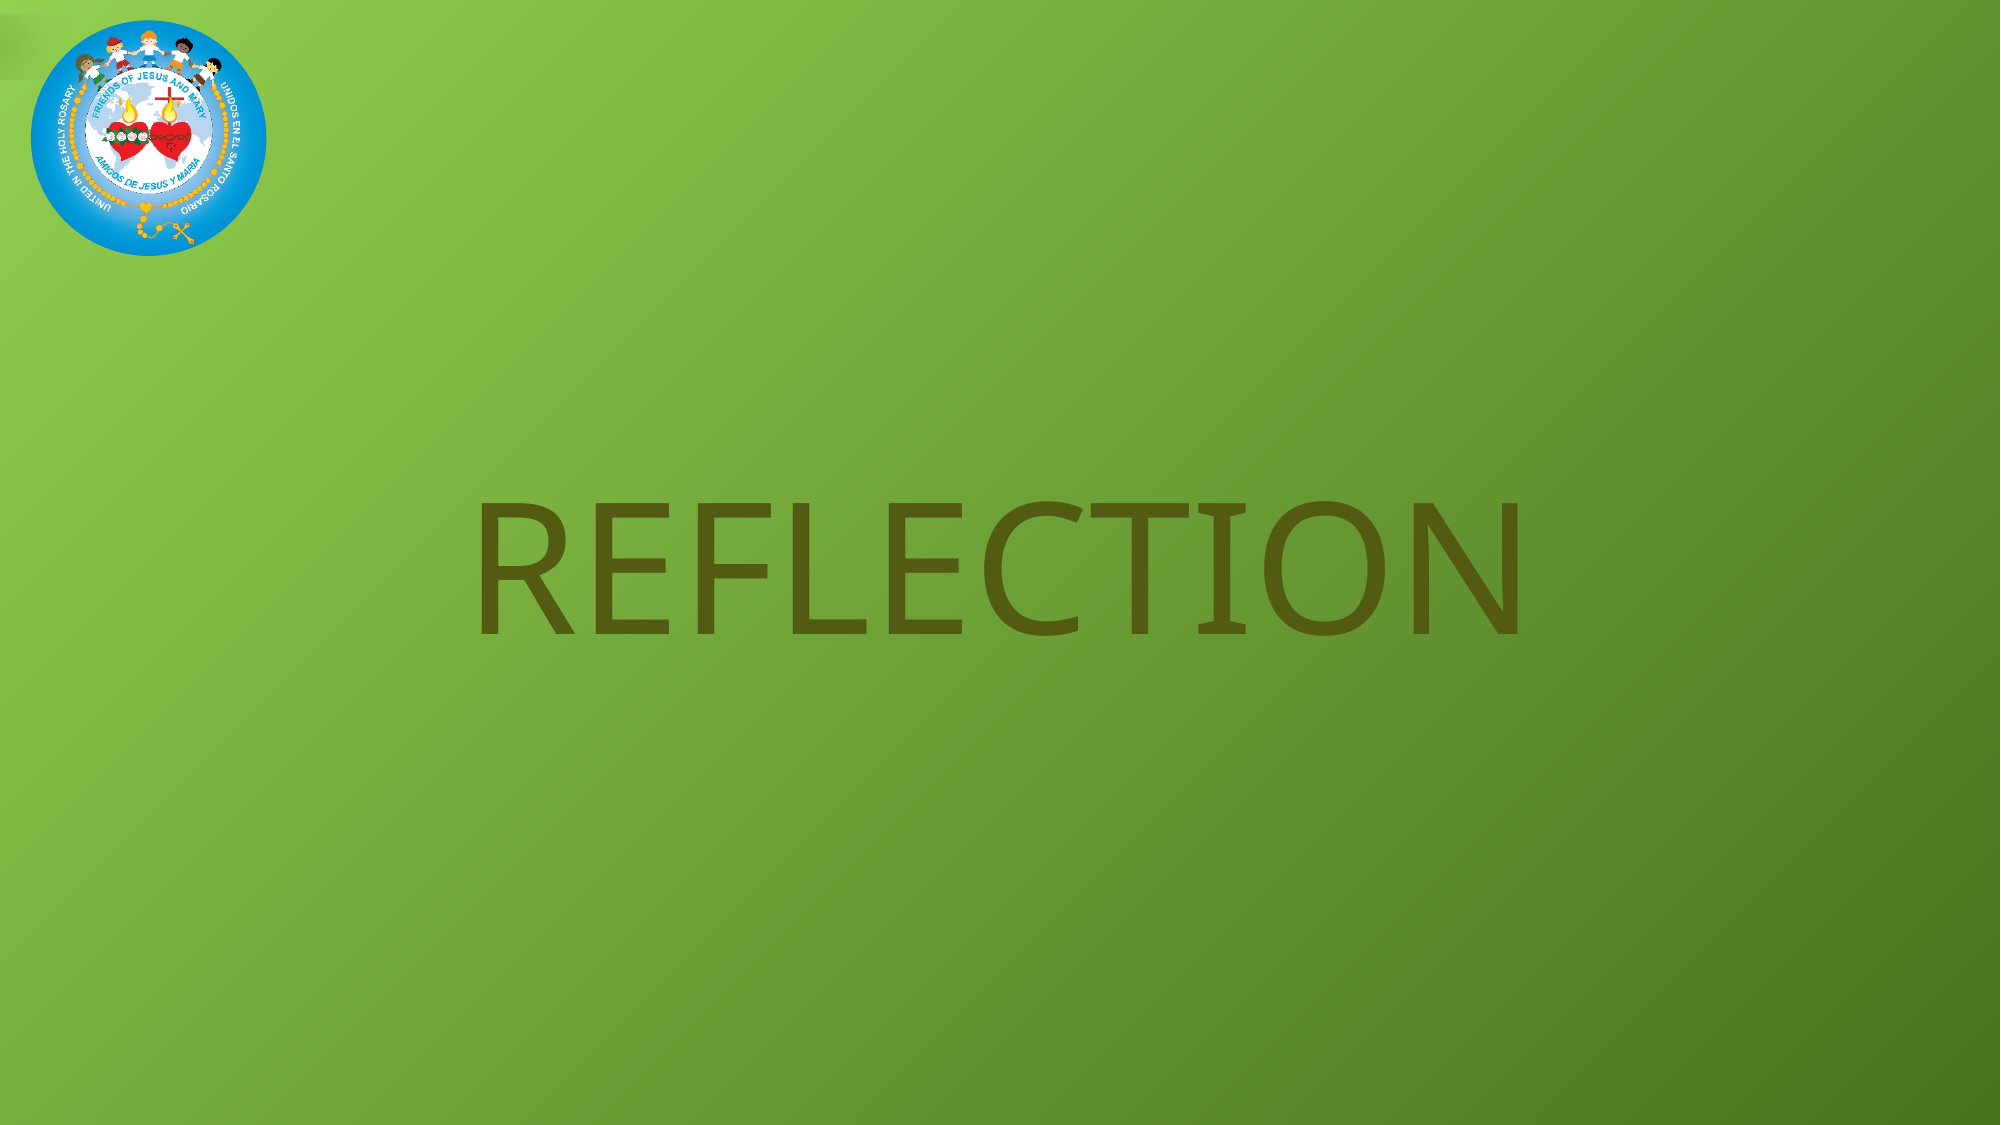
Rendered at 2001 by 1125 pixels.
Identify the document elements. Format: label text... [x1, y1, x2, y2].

text_box REFLECTION [0, 443, 2000, 679]
picture [55, 30, 242, 244]
